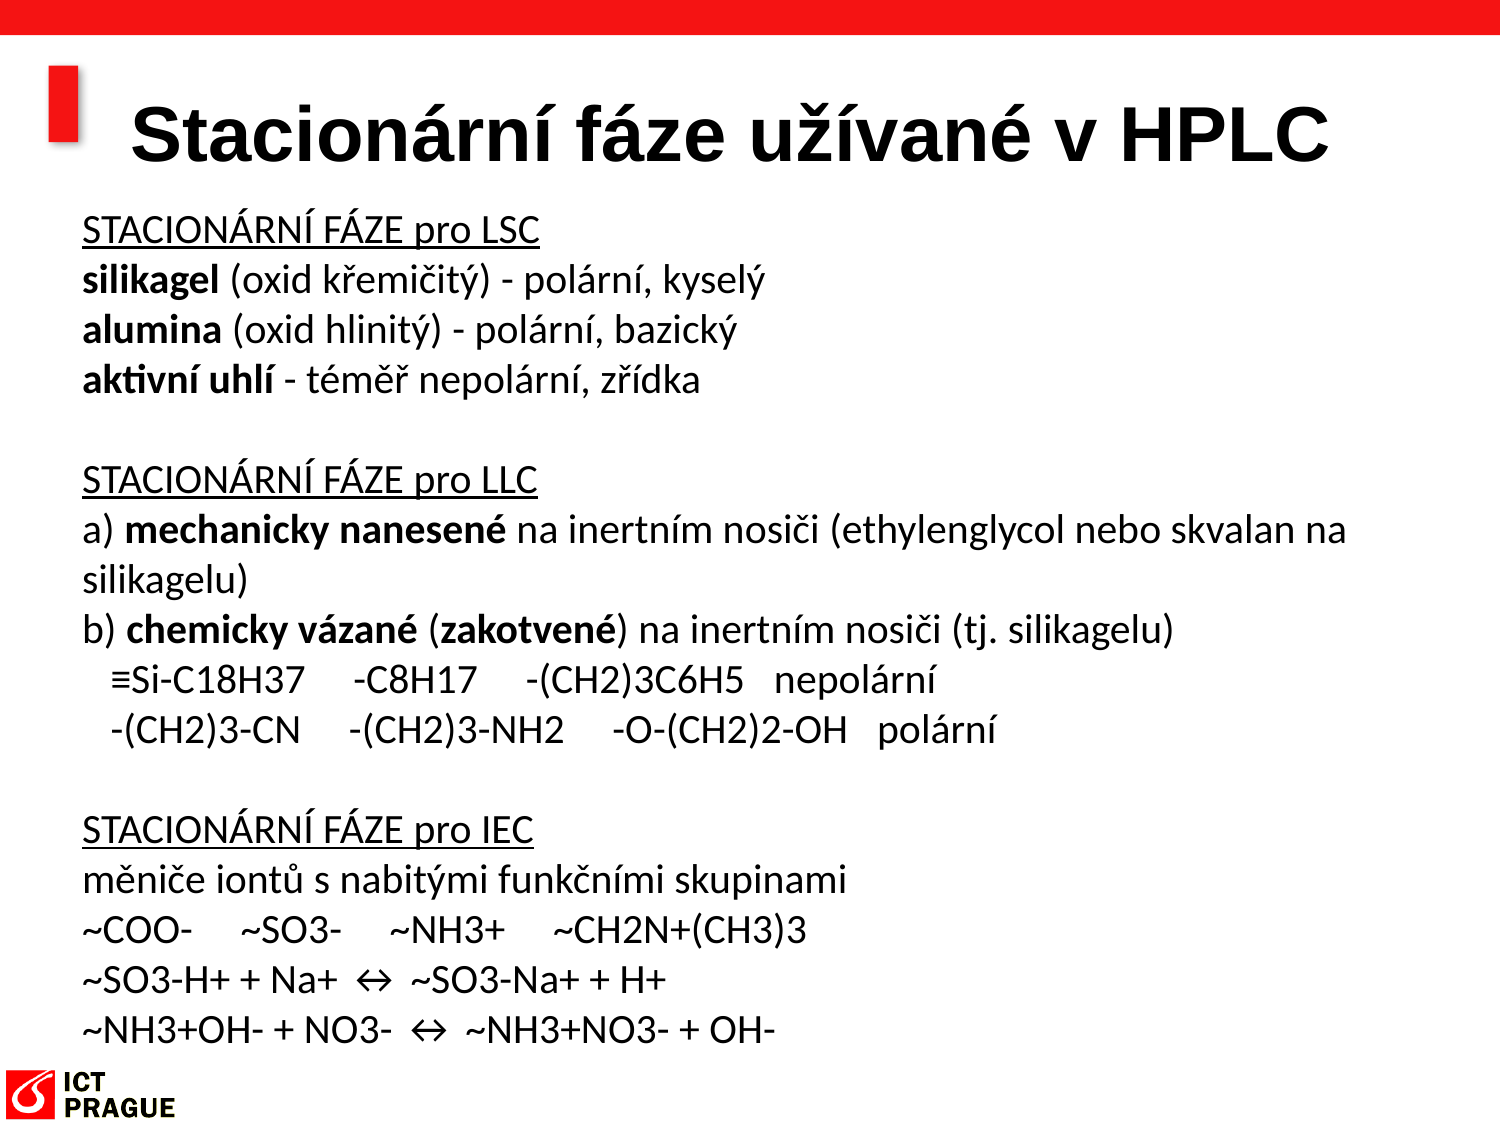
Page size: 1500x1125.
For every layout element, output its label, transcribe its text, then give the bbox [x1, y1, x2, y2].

list STACIONÁRNÍ FÁZE pro LSC silikagel (oxid křemičitý) - polární, kyselý alumina (oxid hlinitý) - polární, bazický aktivní uhlí - téměř nepolární, zřídka STACIONÁRNÍ FÁZE pro LLC a) mechanicky nanesené na inertním nosiči (ethylenglycol nebo skvalan na silikagelu) b) chemicky vázané (zakotvené) na inertním nosiči (tj. silikagelu) ≡Si-C18H37 -C8H17 -(CH2)3C6H5 nepolární -(CH2)3-CN -(CH2)3-NH2 -O-(CH2)2-OH polární STACIONÁRNÍ FÁZE pro IEC měniče iontů s nabitými funkčními skupinami ~COO- ~SO3- ~NH3+ ~CH2N+(CH3)3 ~SO3-H+ + Na+ ↔ ~SO3-Na+ + H+ ~NH3+OH- + NO3- ↔ ~NH3+NO3- + OH- [68, 195, 1432, 930]
picture [2, 1067, 57, 1121]
title Stacionární fáze užívané v HPLC [117, 77, 1468, 203]
picture [63, 1070, 107, 1092]
picture [63, 1096, 176, 1118]
